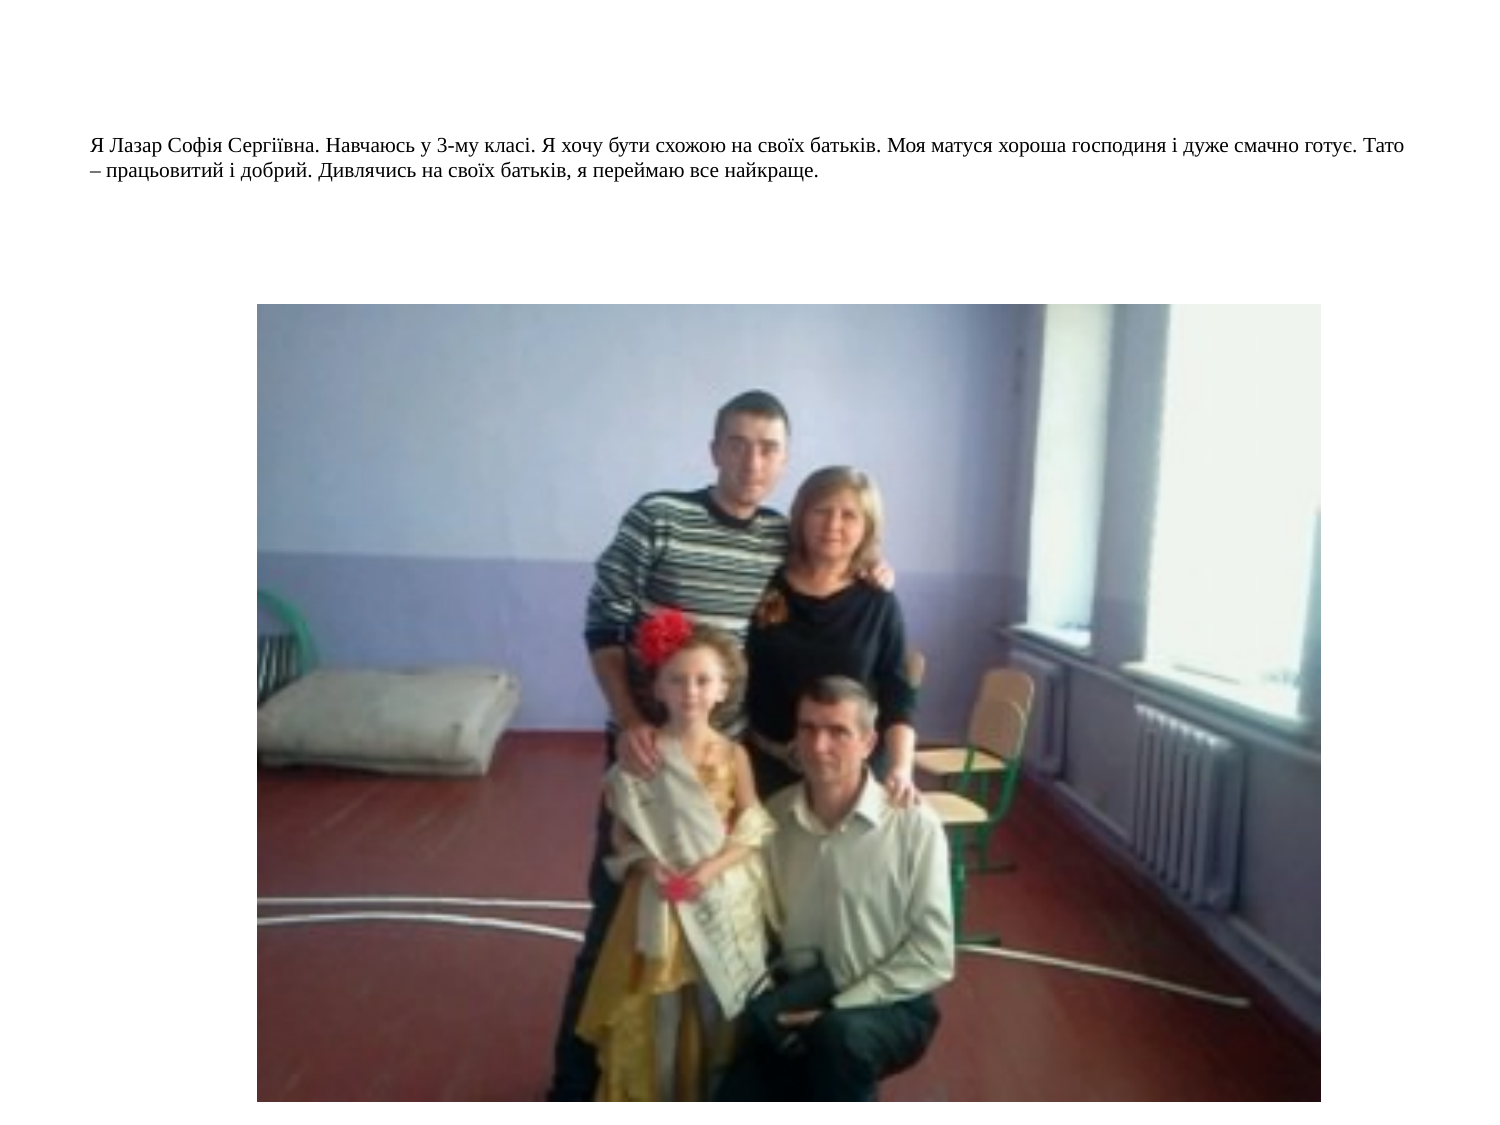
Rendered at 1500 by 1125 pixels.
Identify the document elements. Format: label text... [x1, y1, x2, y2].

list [257, 304, 1321, 1103]
title Я Лазар Софія Сергіївна. Навчаюсь у 3-му класі. Я хочу бути схожою на своїх батьків. Моя матуся хороша господиня і дуже смачно готує. Тато – працьовитий і добрий. Дивлячись на своїх батьків, я переймаю все найкраще. [75, 45, 1425, 233]
